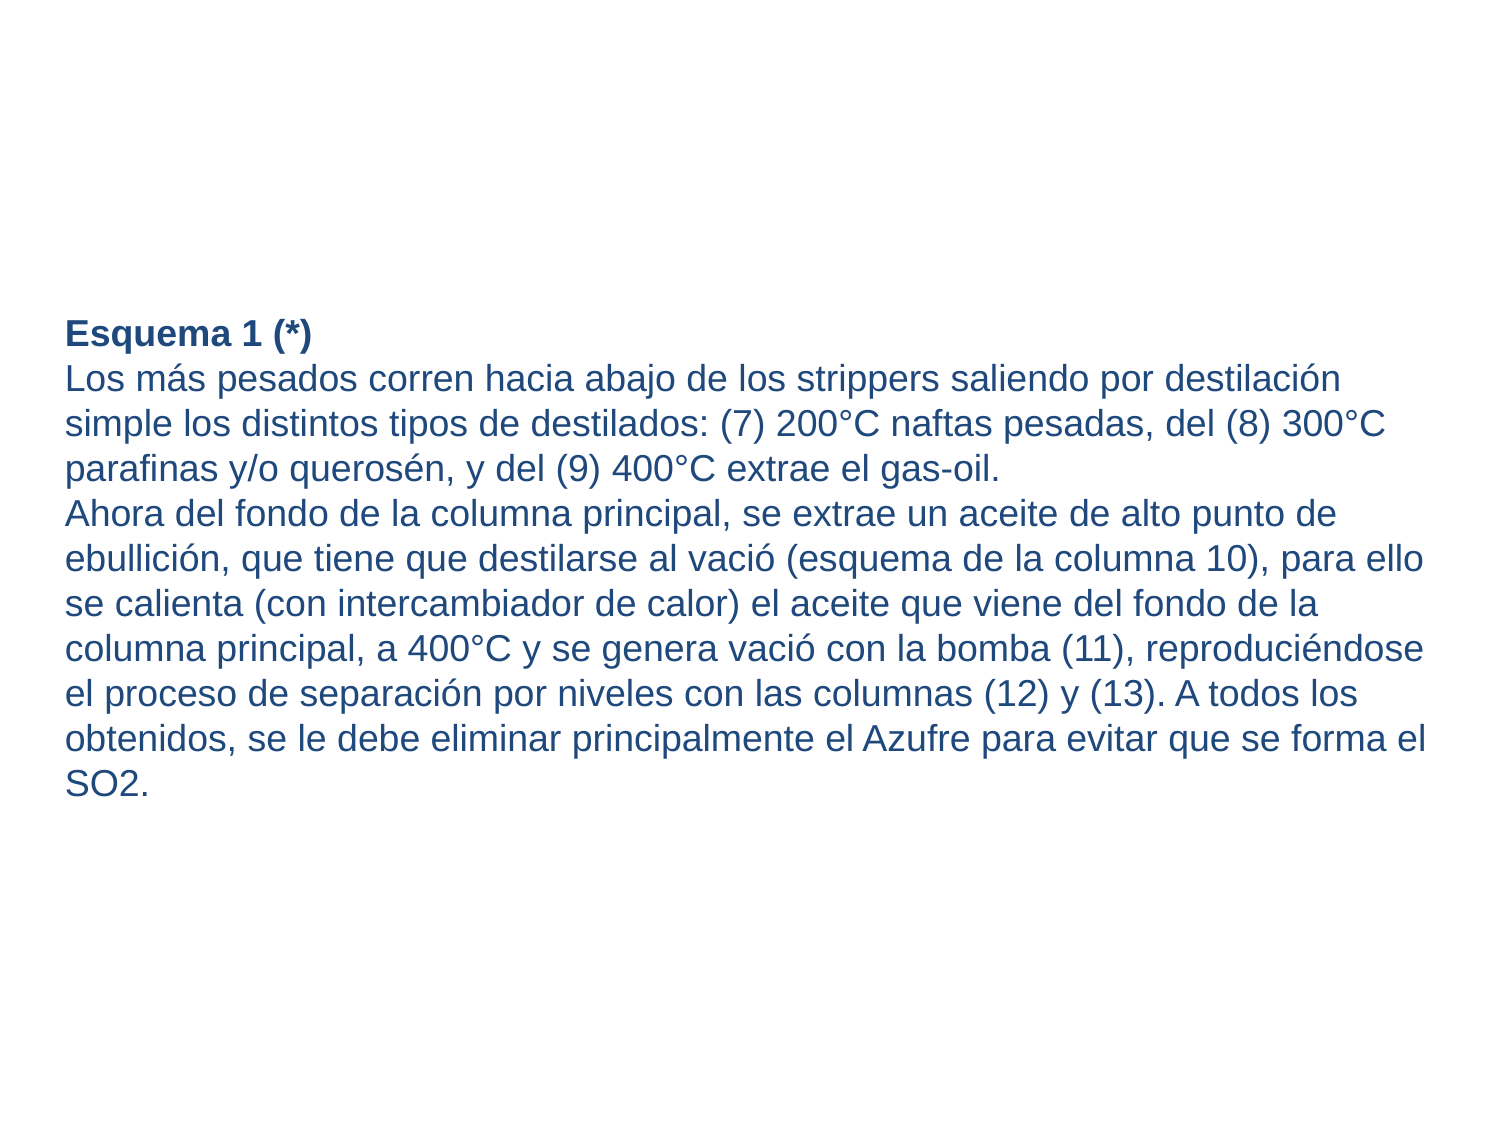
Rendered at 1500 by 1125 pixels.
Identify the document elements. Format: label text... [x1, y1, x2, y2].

text_box Esquema 1 (*) Los más pesados corren hacia abajo de los strippers saliendo por destilación simple los distintos tipos de destilados: (7) 200°C naftas pesadas, del (8) 300°C parafinas y/o querosén, y del (9) 400°C extrae el gas-oil. Ahora del fondo de la columna principal, se extrae un aceite de alto punto de ebullición, que tiene que destilarse al vació (esquema de la columna 10), para ello se calienta (con intercambiador de calor) el aceite que viene del fondo de la columna principal, a 400°C y se genera vació con la bomba (11), reproduciéndose el proceso de separación por niveles con las columnas (12) y (13). A todos los obtenidos, se le debe eliminar principalmente el Azufre para evitar que se forma el SO2. [49, 37, 1463, 1075]
